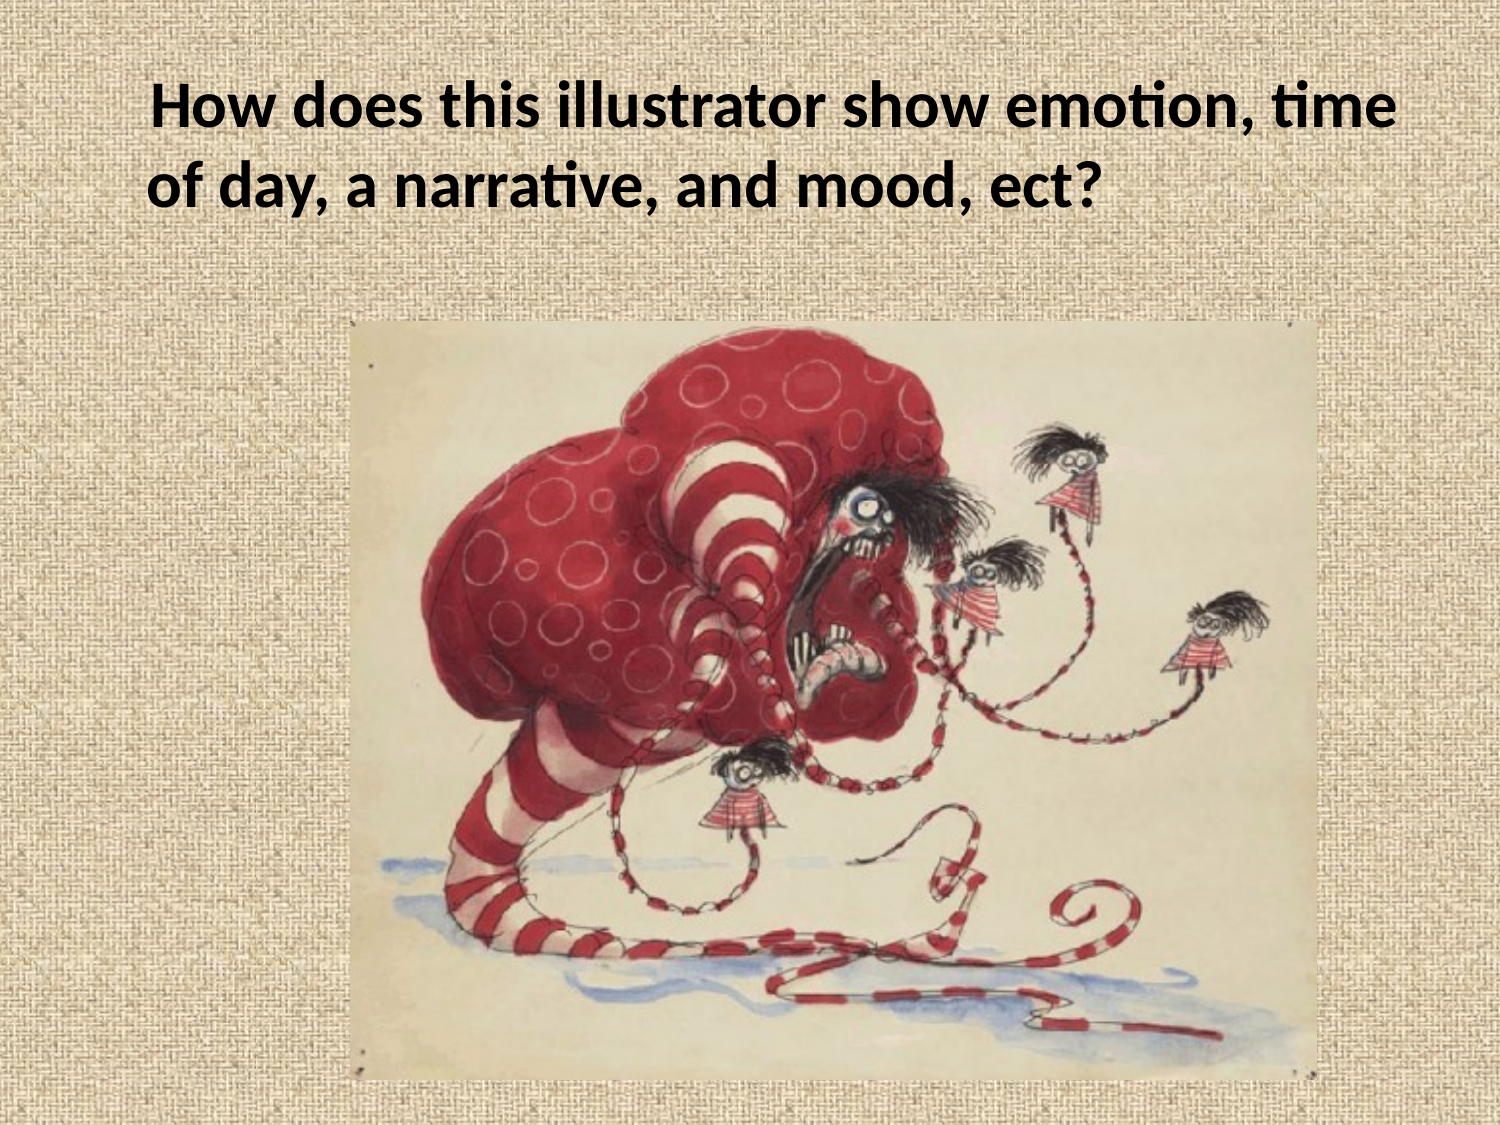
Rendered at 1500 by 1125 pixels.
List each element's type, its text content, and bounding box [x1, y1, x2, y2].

list How does this illustrator show emotion, time of day, a narrative, and mood, ect? [75, 53, 1425, 797]
picture [349, 321, 1317, 1080]
